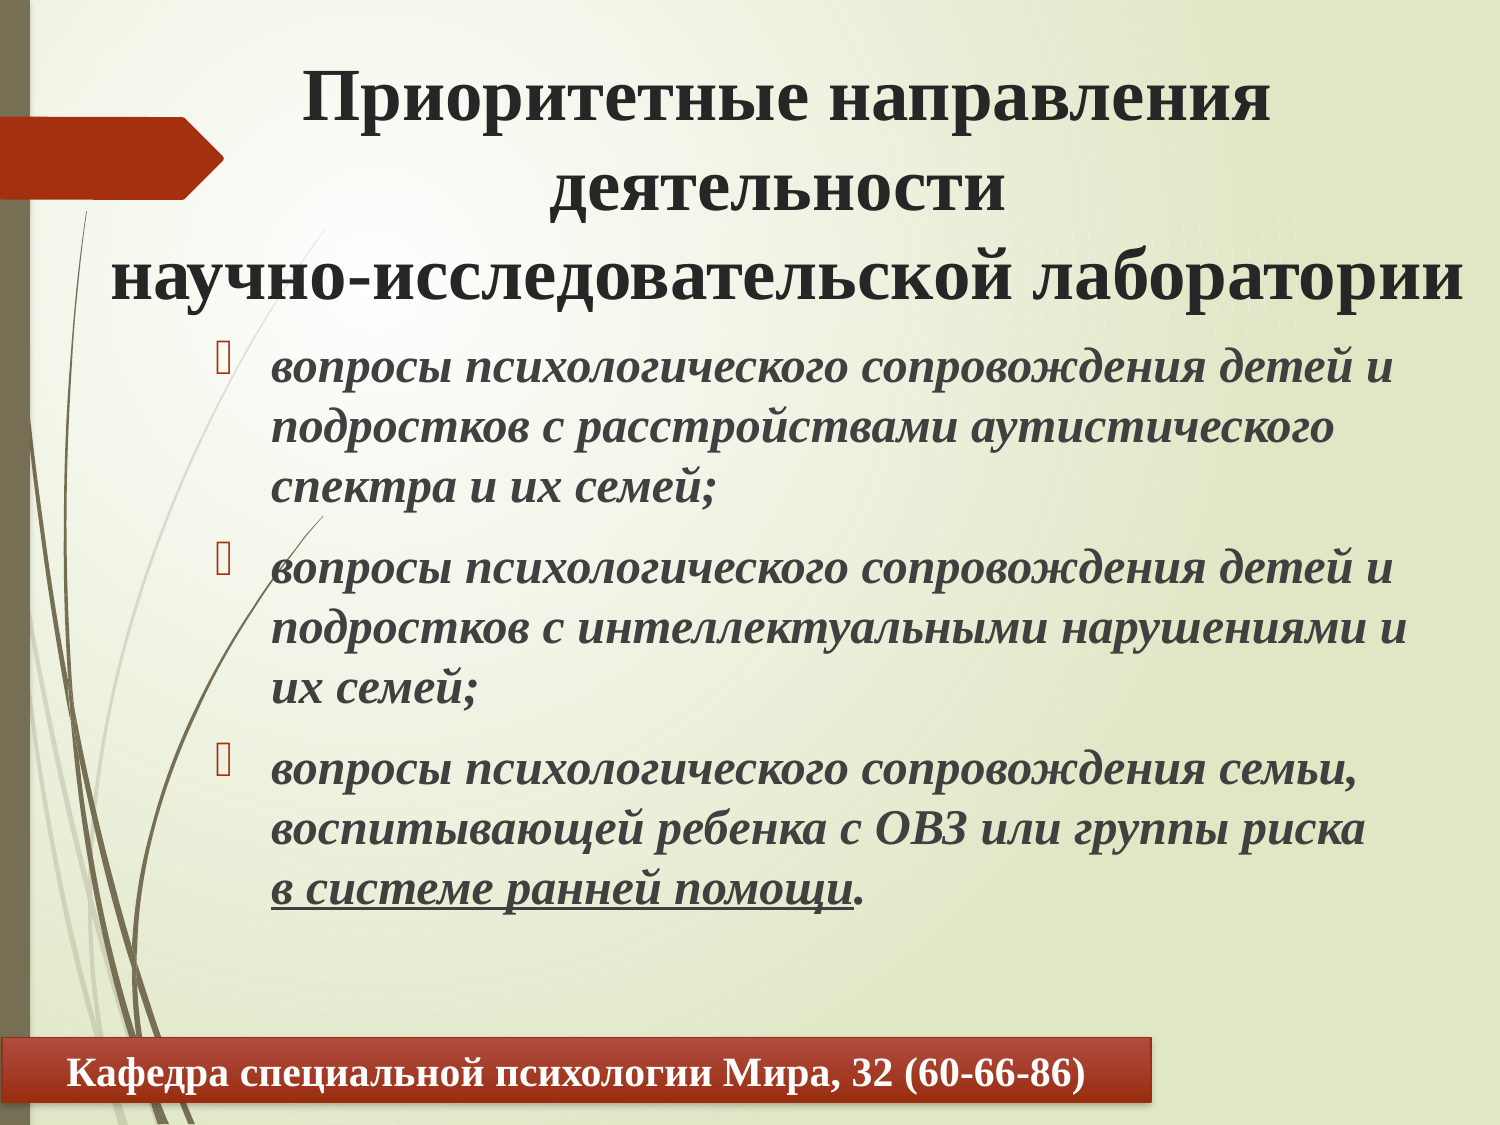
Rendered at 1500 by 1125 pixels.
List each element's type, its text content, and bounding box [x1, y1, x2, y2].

text_box Кафедра специальной психологии Мира, 32 (60-66-86) [1, 1037, 1152, 1103]
list вопросы психологического сопровождения детей и подростков с расстройствами аутистического спектра и их семей; вопросы психологического сопровождения детей и подростков с интеллектуальными нарушениями и их семей; вопросы психологического сопровождения семьи, воспитывающей ребенка с ОВЗ или группы риска в системе ранней помощи. [200, 324, 1462, 950]
title Приоритетные направления деятельности научно-исследовательской лаборатории [87, 37, 1488, 325]
